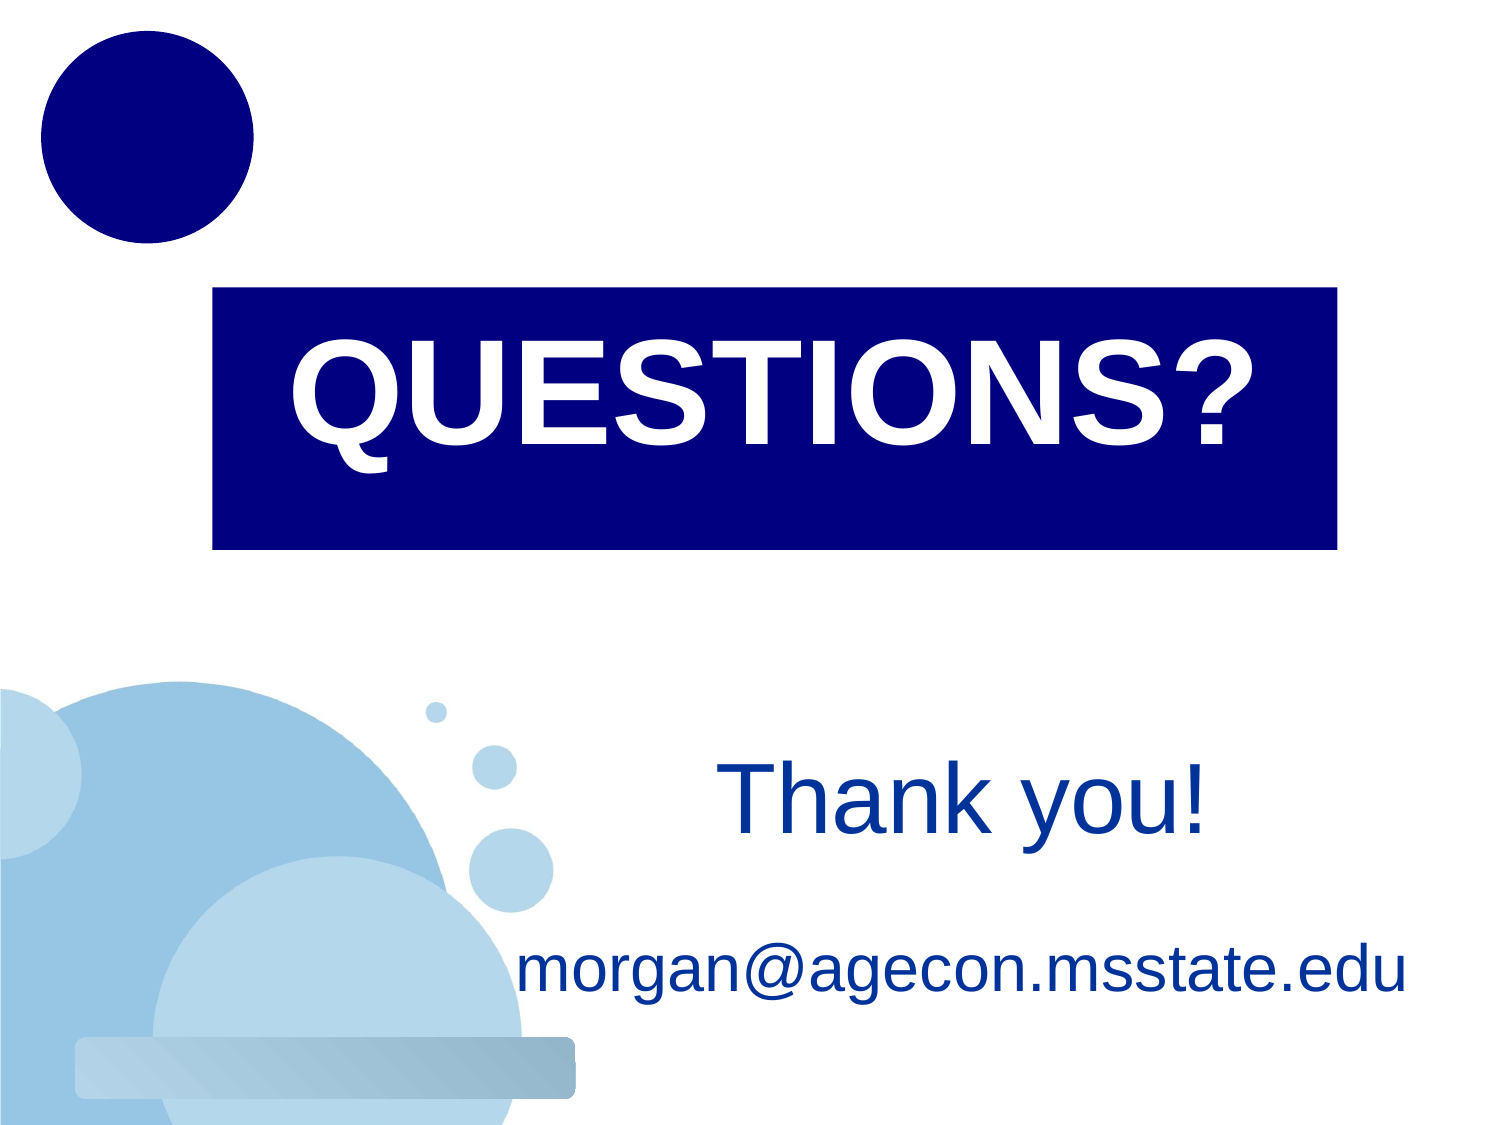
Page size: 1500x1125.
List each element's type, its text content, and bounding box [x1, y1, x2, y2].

list Thank you! morgan@agecon.msstate.edu [424, 674, 1500, 1013]
text_box [74, 1037, 576, 1099]
title questions? [212, 287, 1338, 551]
picture [0, 638, 625, 1125]
